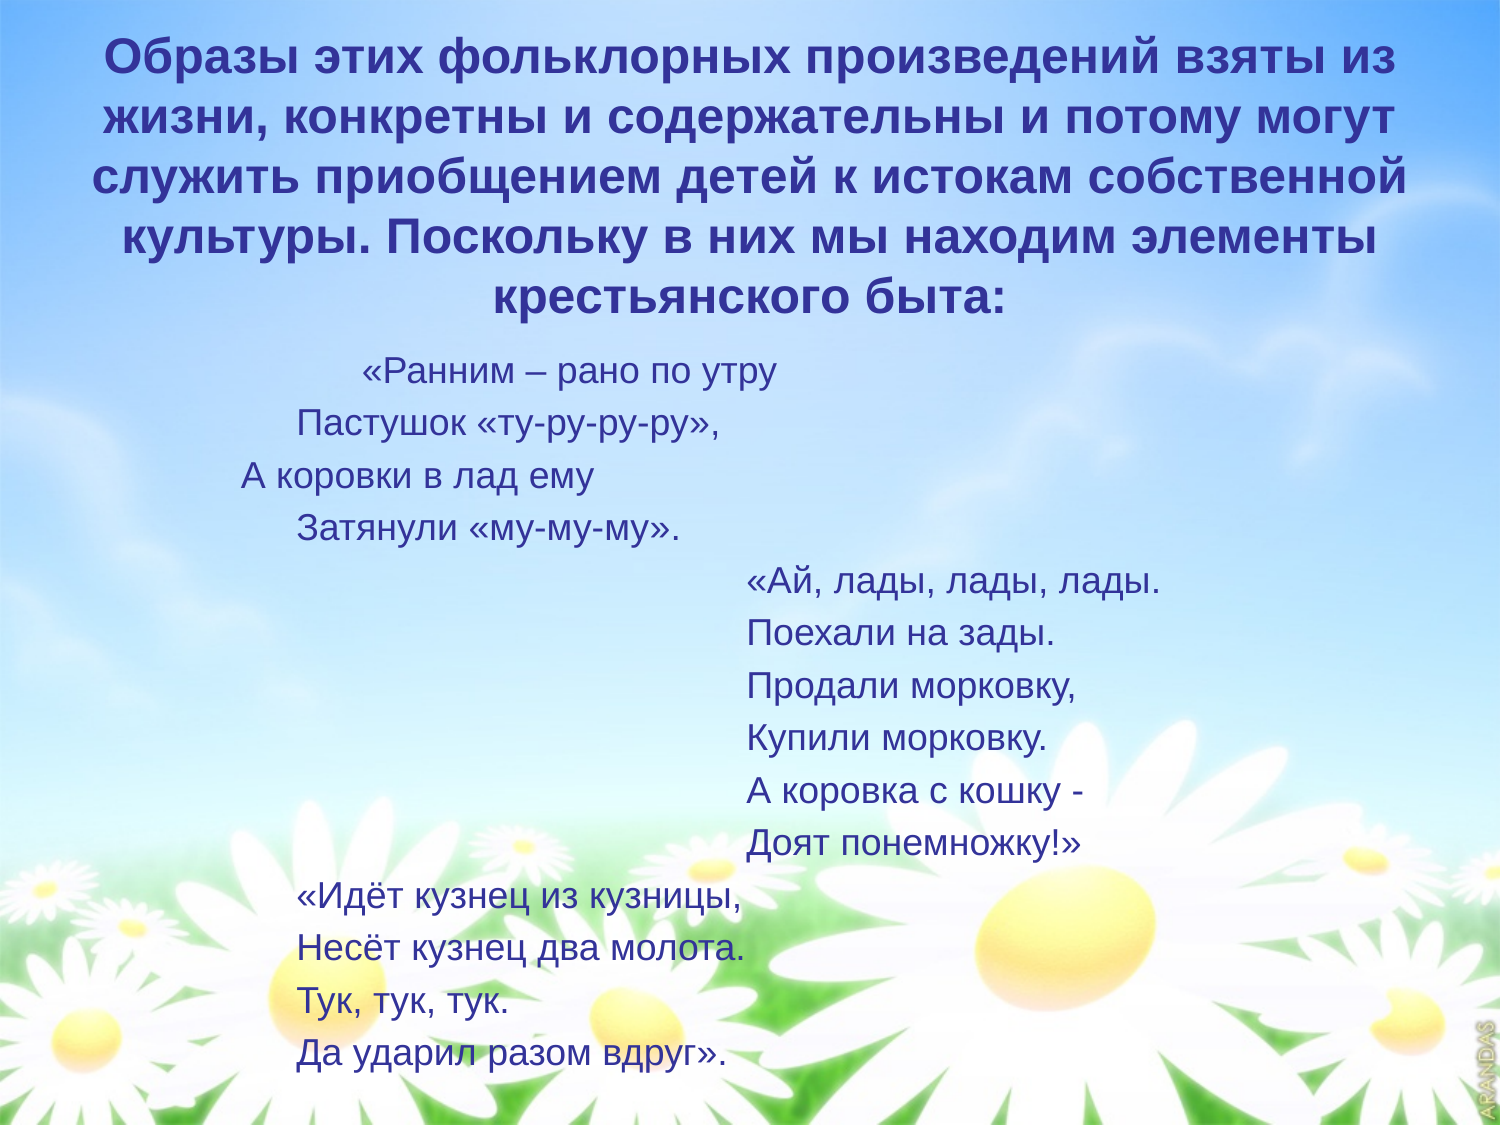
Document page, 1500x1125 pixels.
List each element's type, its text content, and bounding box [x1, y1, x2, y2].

list «Ранним – рано по утру Пастушок «ту-ру-ру-ру», А коровки в лад ему Затянули «му-му-му». «Ай, лады, лады, лады. Поехали на зады. Продали морковку, Купили морковку. А коровка с кошку - Доят понемножку!» «Идёт кузнец из кузницы, Несёт кузнец два молота. Тук, тук, тук. Да ударил разом вдруг». [74, 337, 1426, 1083]
picture [0, 0, 1500, 1125]
title Образы этих фольклорных произведений взяты из жизни, конкретны и содержательны и потому могут служить приобщением детей к истокам собственной культуры. Поскольку в них мы находим элементы крестьянского быта: [74, 44, 1426, 303]
